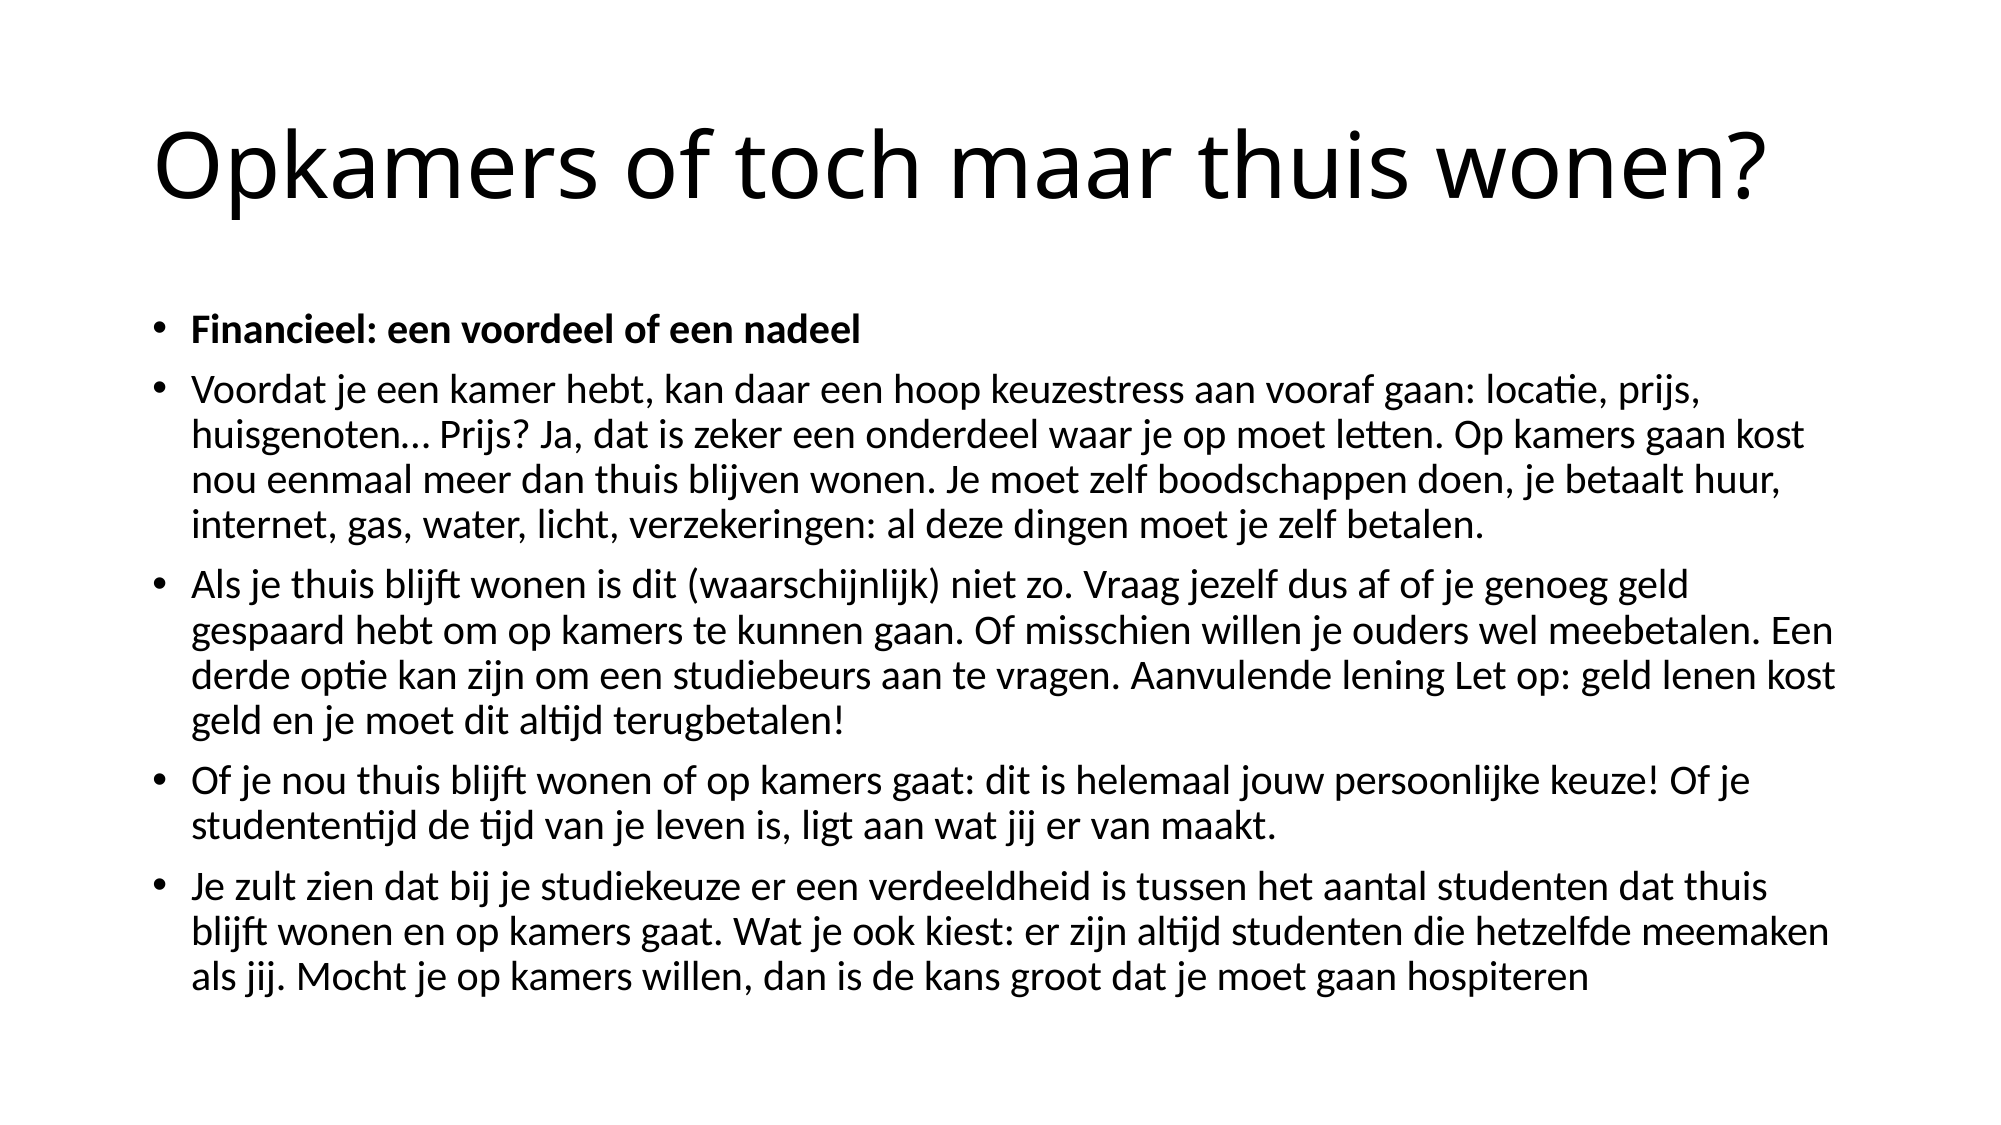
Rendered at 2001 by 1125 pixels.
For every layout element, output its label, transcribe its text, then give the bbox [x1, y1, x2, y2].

list Financieel: een voordeel of een nadeel Voordat je een kamer hebt, kan daar een hoop keuzestress aan vooraf gaan: locatie, prijs, huisgenoten… Prijs? Ja, dat is zeker een onderdeel waar je op moet letten. Op kamers gaan kost nou eenmaal meer dan thuis blijven wonen. Je moet zelf boodschappen doen, je betaalt huur, internet, gas, water, licht, verzekeringen: al deze dingen moet je zelf betalen. Als je thuis blijft wonen is dit (waarschijnlijk) niet zo. Vraag jezelf dus af of je genoeg geld gespaard hebt om op kamers te kunnen gaan. Of misschien willen je ouders wel meebetalen. Een derde optie kan zijn om een studiebeurs aan te vragen. Aanvulende lening Let op: geld lenen kost geld en je moet dit altijd terugbetalen! Of je nou thuis blijft wonen of op kamers gaat: dit is helemaal jouw persoonlijke keuze! Of je studententijd de tijd van je leven is, ligt aan wat jij er van maakt. Je zult zien dat bij je studiekeuze er een verdeeldheid is tussen het aantal studenten dat thuis blijft wonen en op kamers gaat. Wat je ook kiest: er zijn altijd studenten die hetzelfde meemaken als jij. Mocht je op kamers willen, dan is de kans groot dat je moet gaan hospiteren [137, 299, 1863, 1014]
title Opkamers of toch maar thuis wonen? [137, 59, 1863, 278]
